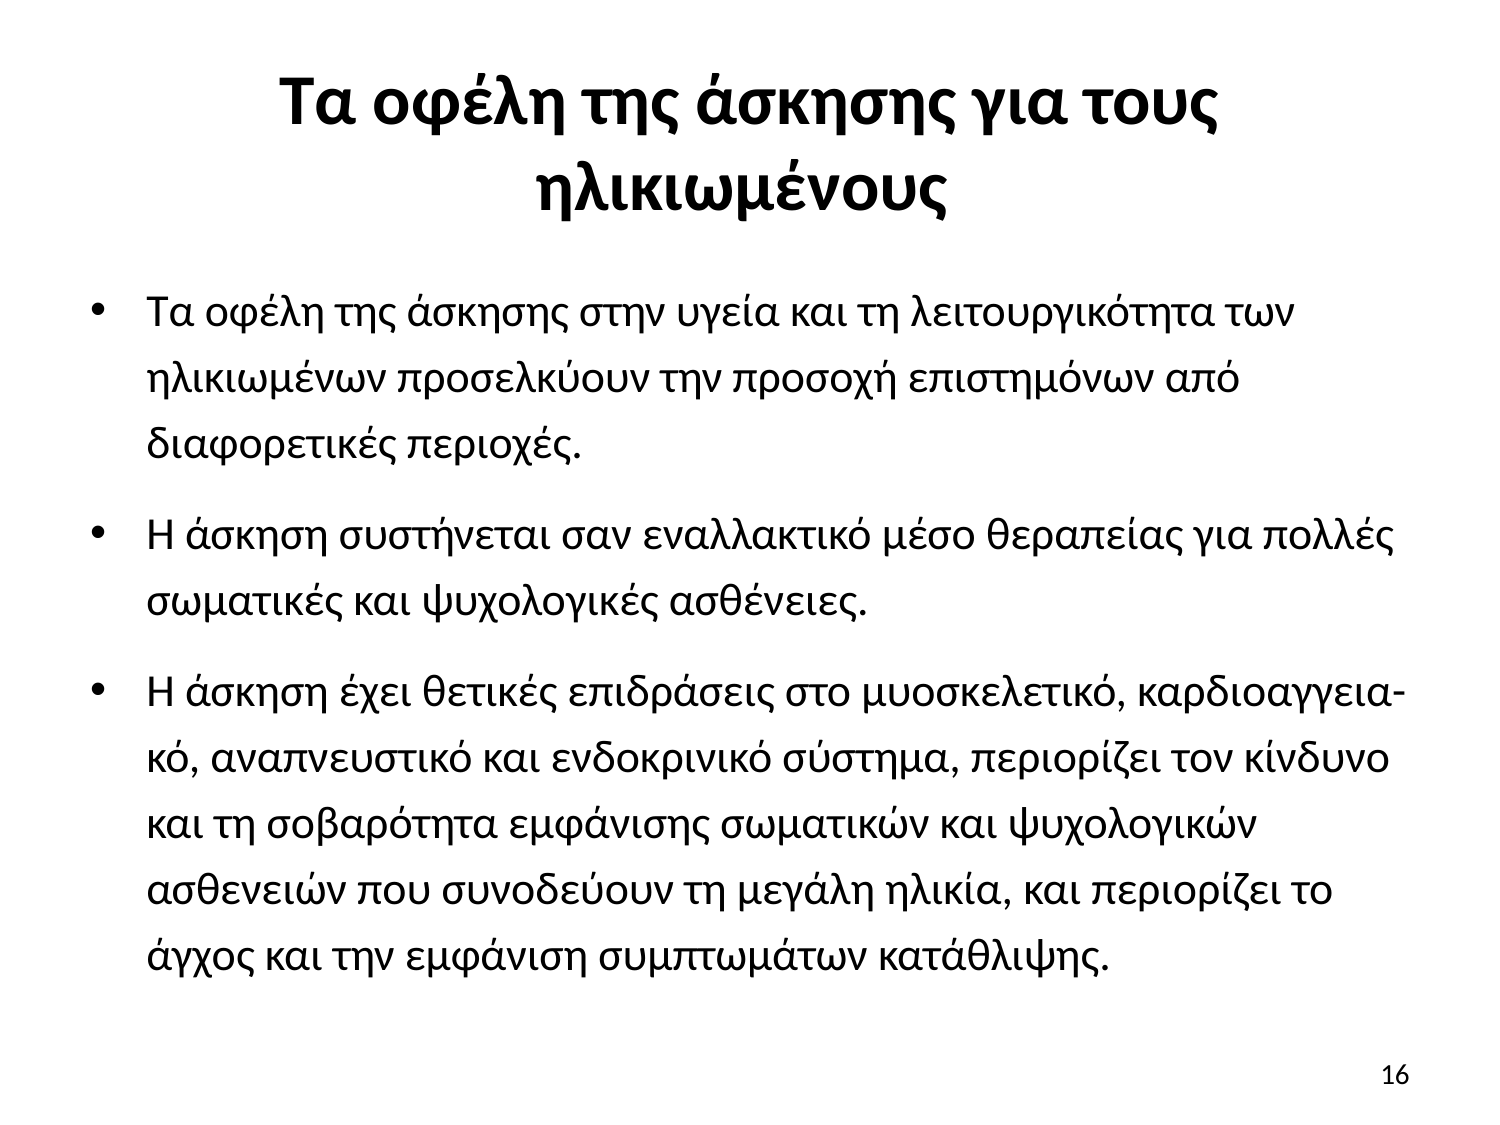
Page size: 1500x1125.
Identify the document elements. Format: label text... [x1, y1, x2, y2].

slide_number 16 [1074, 1042, 1425, 1103]
title Τα οφέλη της άσκησης για τους ηλικιωμένους [75, 45, 1425, 233]
list Τα οφέλη της άσκησης στην υγεία και τη λειτουργικότητα των ηλικιωμένων προσελκύουν την προσοχή επιστημόνων από διαφορετικές περιοχές. Η άσκηση συστήνεται σαν εναλλακτικό μέσο θεραπείας για πολλές σωματικές και ψυχολογικές ασθένειες. Η άσκηση έχει θετικές επιδράσεις στο μυοσκελετικό, καρδιοαγγεια-κό, αναπνευστικό και ενδοκρινικό σύστημα, περιορίζει τον κίνδυνο και τη σοβαρότητα εμφάνισης σωματικών και ψυχολογικών ασθενειών που συνοδεύουν τη μεγάλη ηλικία, και περιορίζει το άγχος και την εμφάνιση συμπτωμάτων κατάθλιψης. [75, 262, 1459, 1005]
